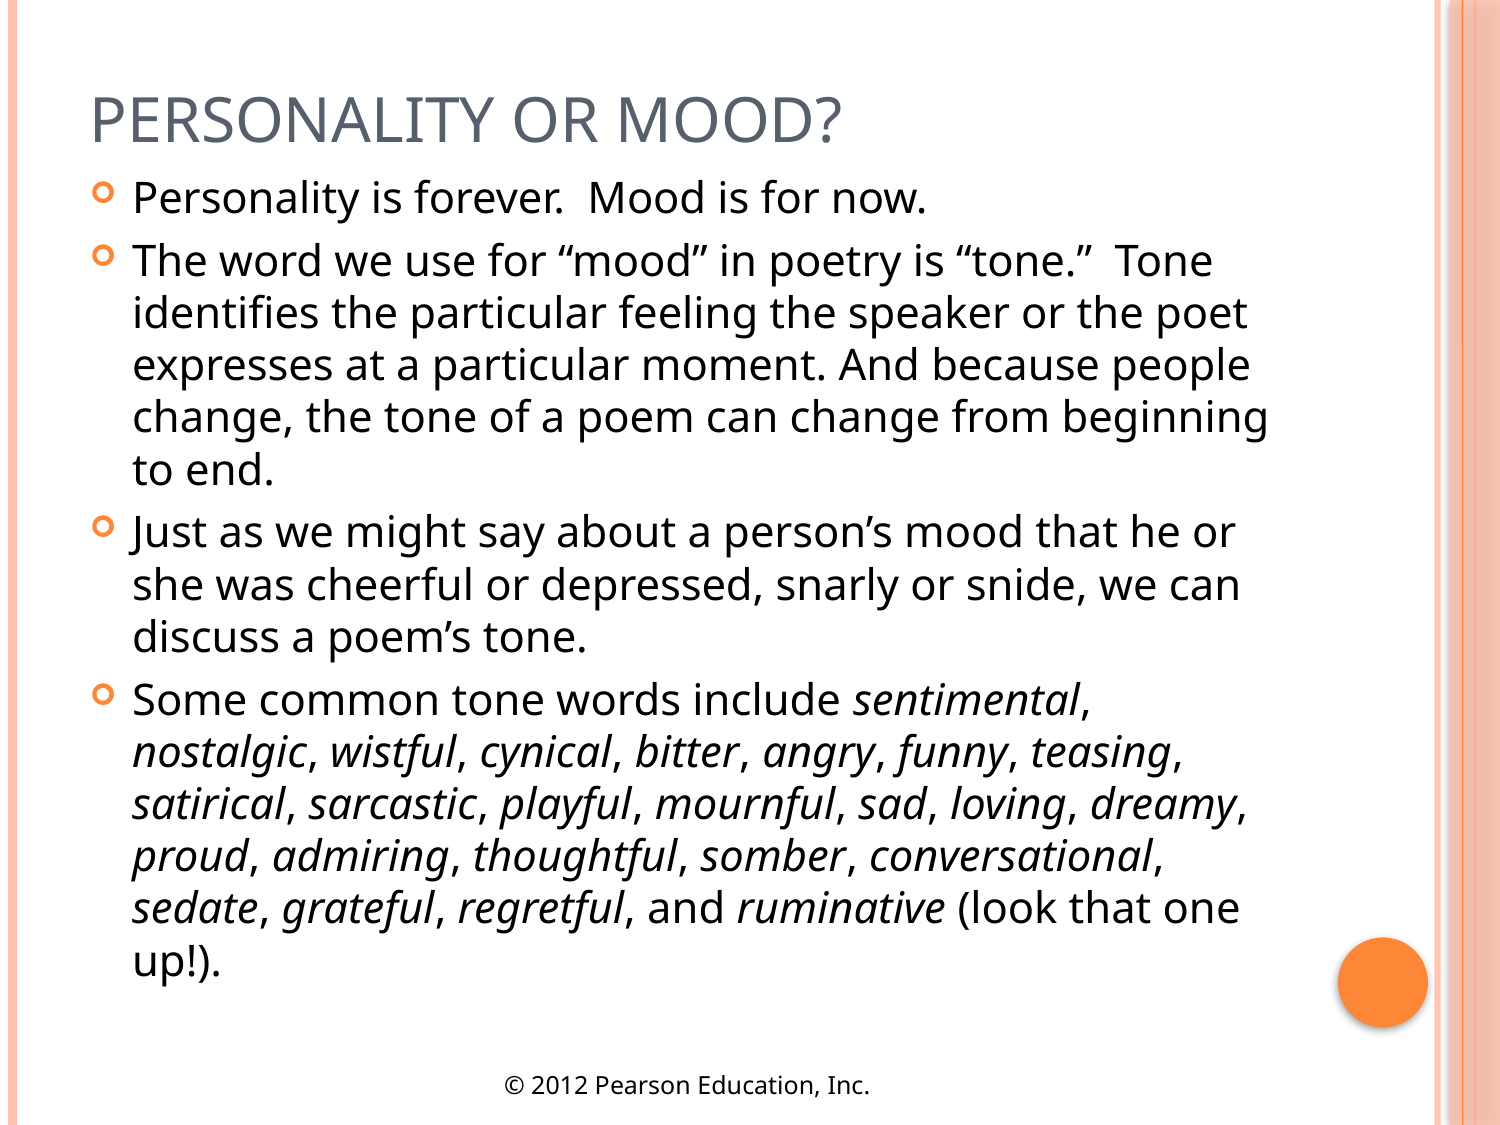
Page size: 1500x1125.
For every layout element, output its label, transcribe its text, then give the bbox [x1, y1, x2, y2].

title Personality or Mood? [75, 45, 1300, 162]
list Personality is forever. Mood is for now. The word we use for “mood” in poetry is “tone.” Tone identifies the particular feeling the speaker or the poet expresses at a particular moment. And because people change, the tone of a poem can change from beginning to end. Just as we might say about a person’s mood that he or she was cheerful or depressed, snarly or snide, we can discuss a poem’s tone. Some common tone words include sentimental, nostalgic, wistful, cynical, bitter, angry, funny, teasing, satirical, sarcastic, playful, mournful, sad, loving, dreamy, proud, admiring, thoughtful, somber, conversational, sedate, grateful, regretful, and ruminative (look that one up!). [75, 162, 1300, 1062]
text_box © 2012 Pearson Education, Inc. [362, 1061, 1013, 1107]
